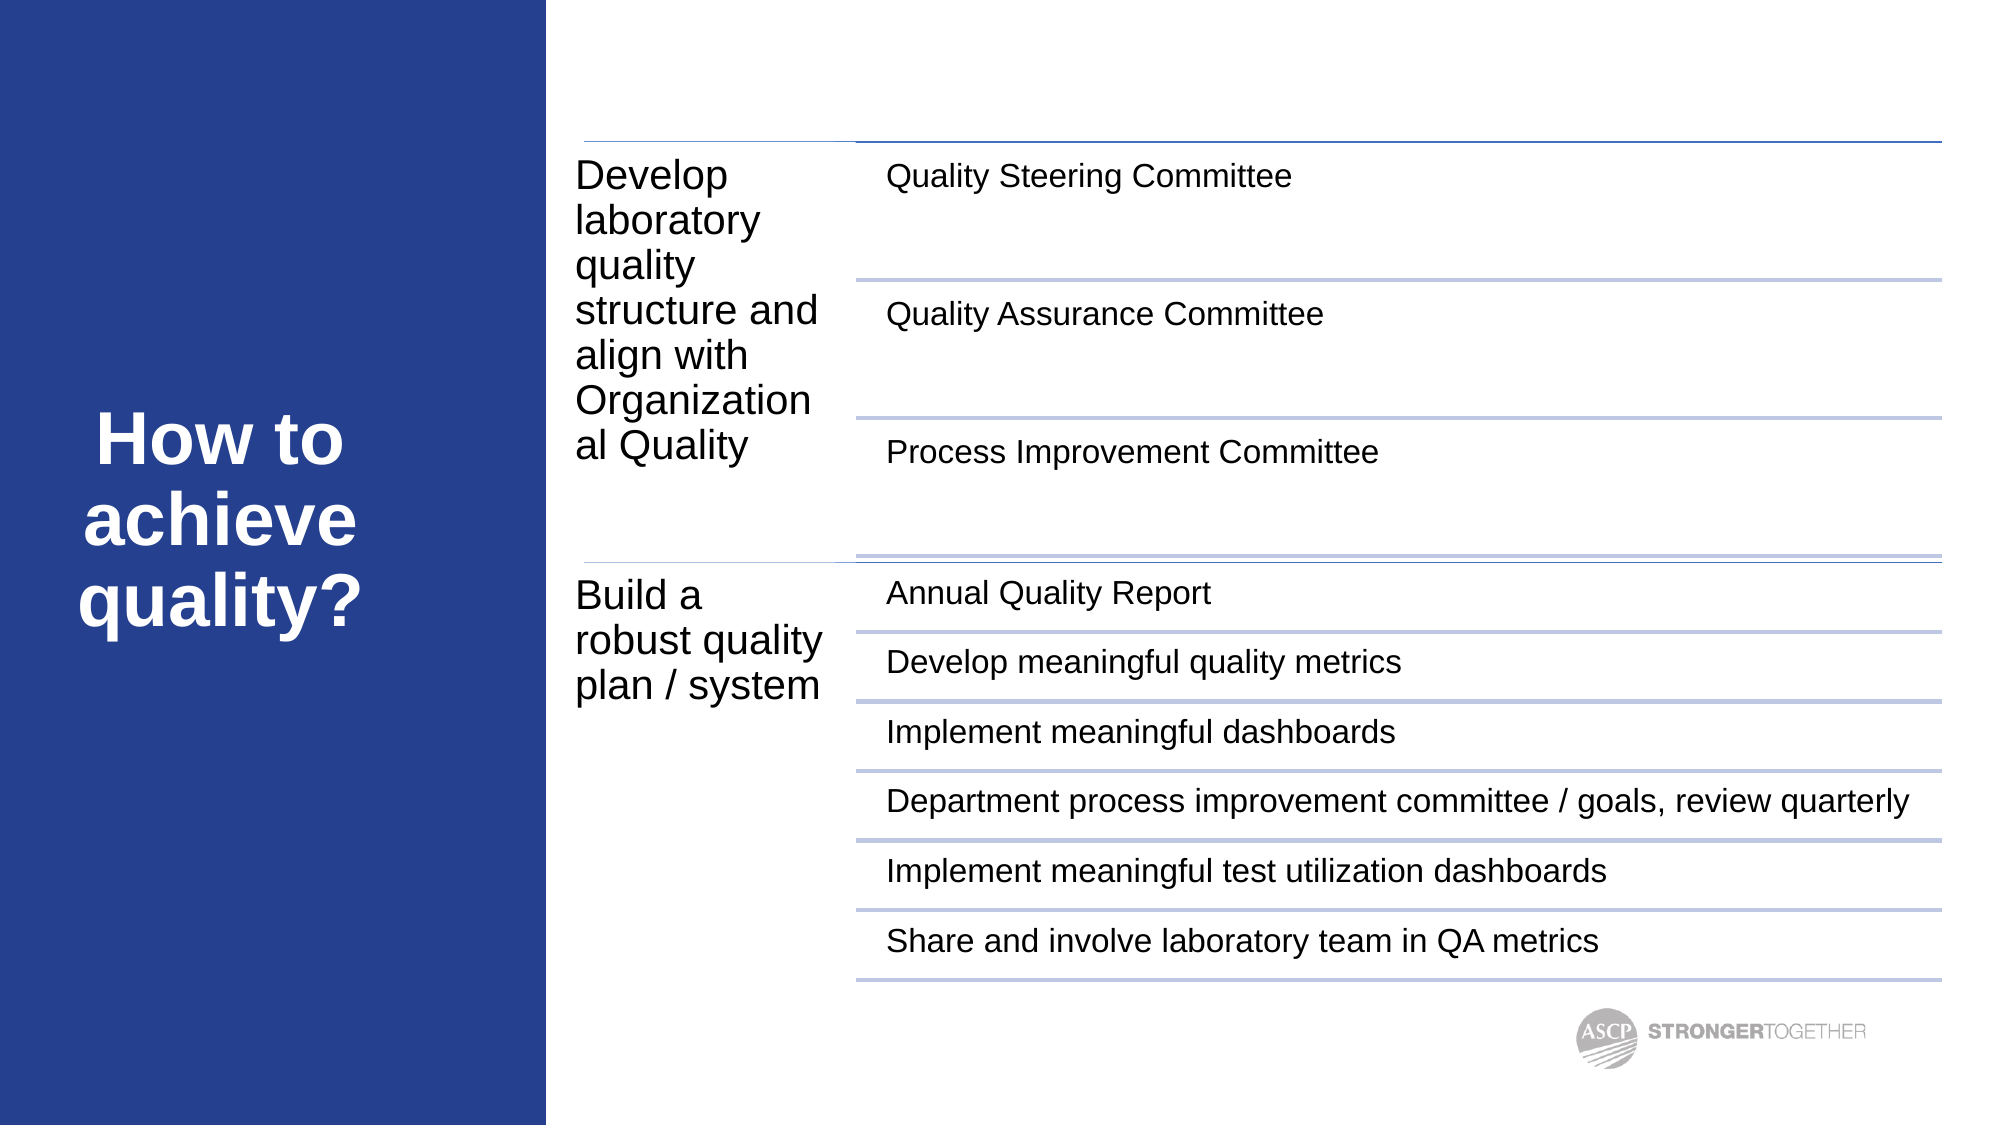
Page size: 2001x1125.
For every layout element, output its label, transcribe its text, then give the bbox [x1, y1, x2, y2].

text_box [563, 141, 1942, 984]
picture [1576, 1008, 1866, 1069]
title How to achieve quality? [37, 412, 405, 631]
